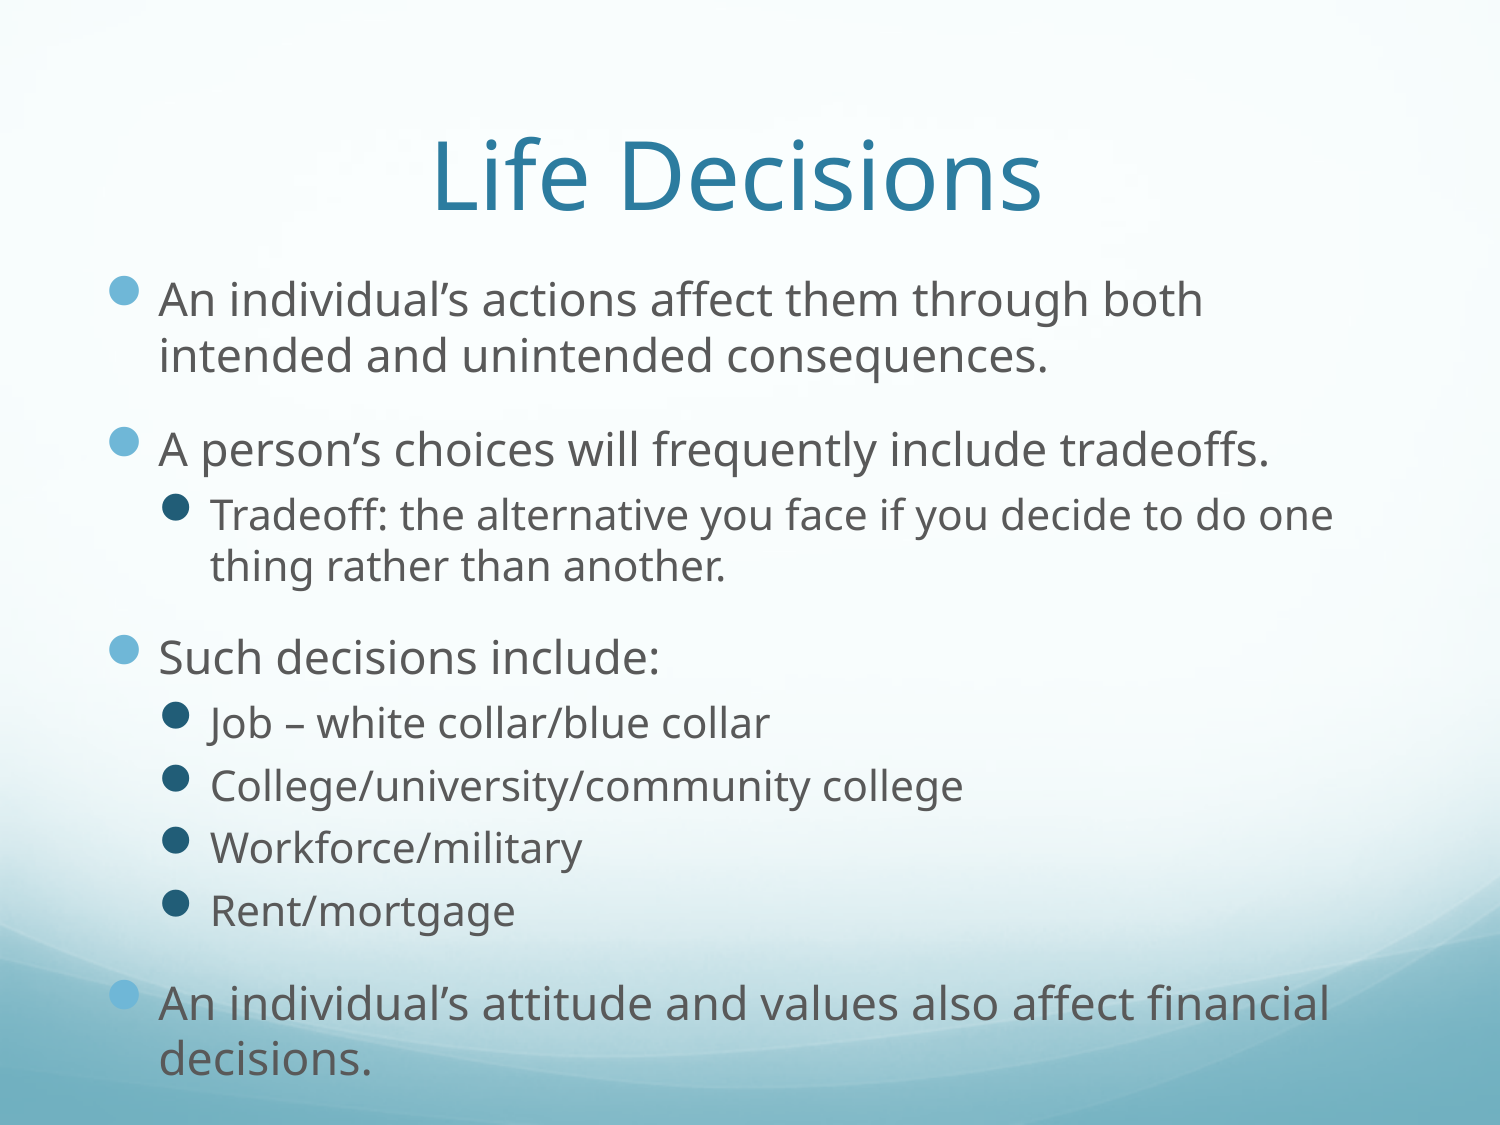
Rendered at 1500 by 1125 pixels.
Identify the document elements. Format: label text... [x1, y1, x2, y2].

title Life Decisions [90, 17, 1410, 237]
list An individual’s actions affect them through both intended and unintended consequences. A person’s choices will frequently include tradeoffs. Tradeoff: the alternative you face if you decide to do one thing rather than another. Such decisions include: Job – white collar/blue collar College/university/community college Workforce/military Rent/mortgage An individual’s attitude and values also affect financial decisions. [90, 262, 1410, 1096]
